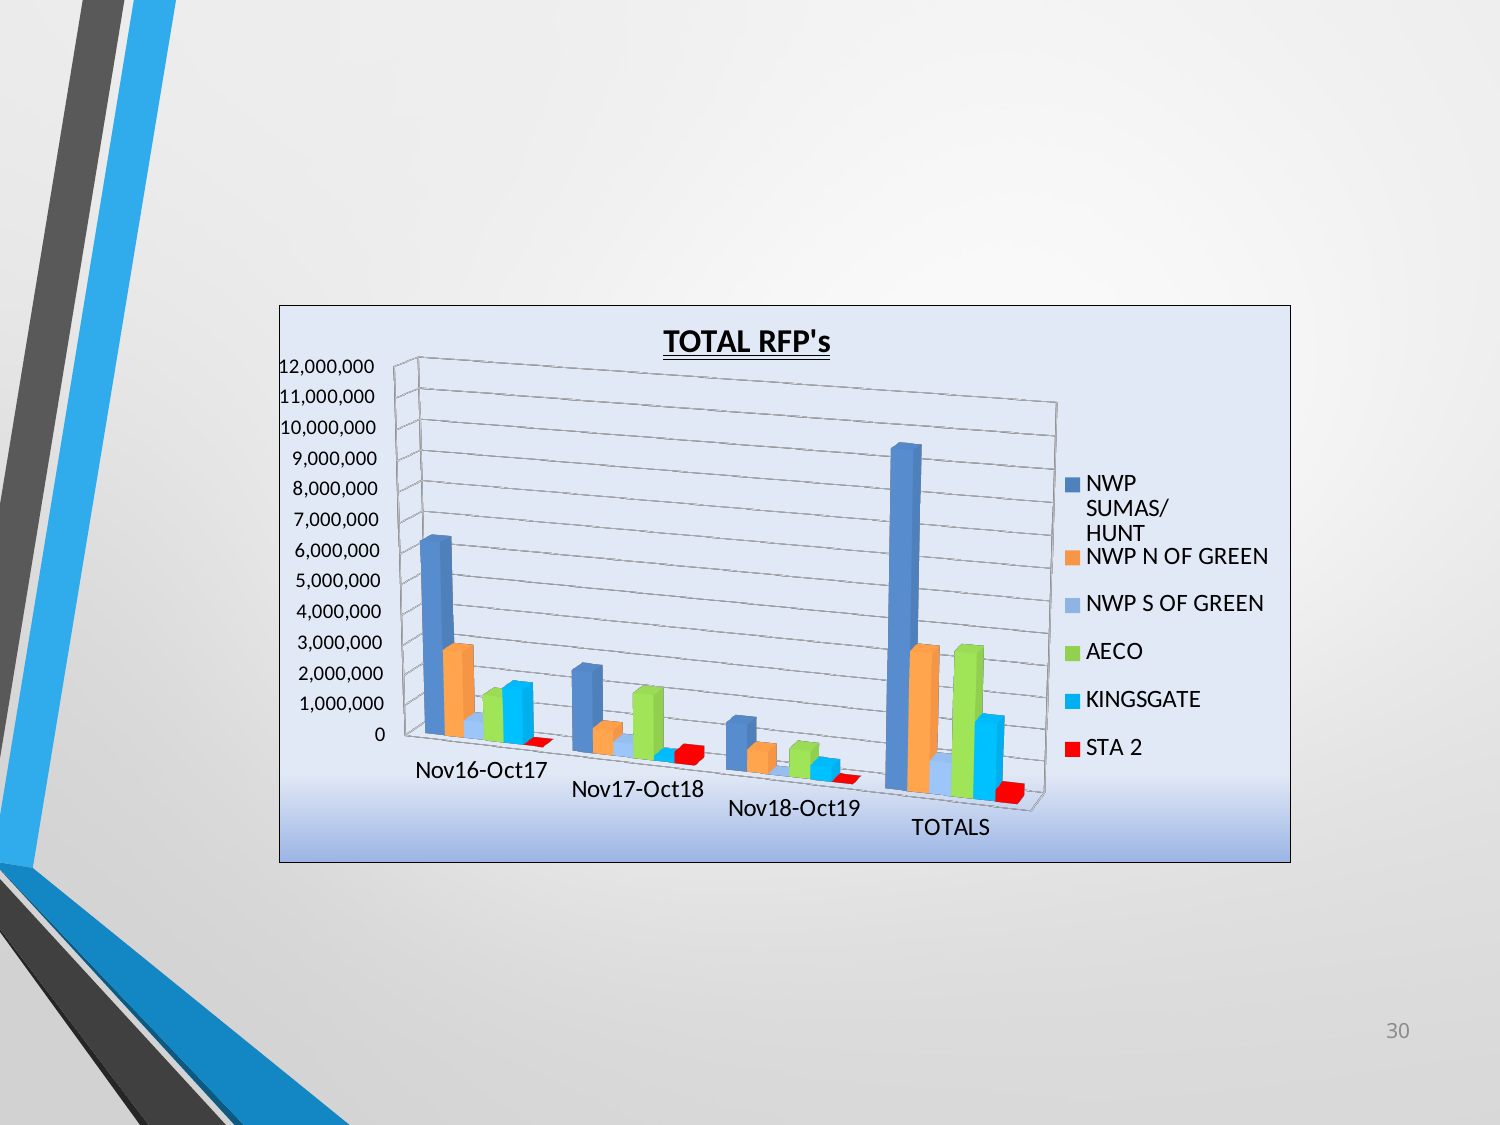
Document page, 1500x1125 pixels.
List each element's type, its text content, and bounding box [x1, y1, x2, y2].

chart [277, 305, 1291, 863]
slide_number 30 [1354, 1001, 1425, 1062]
